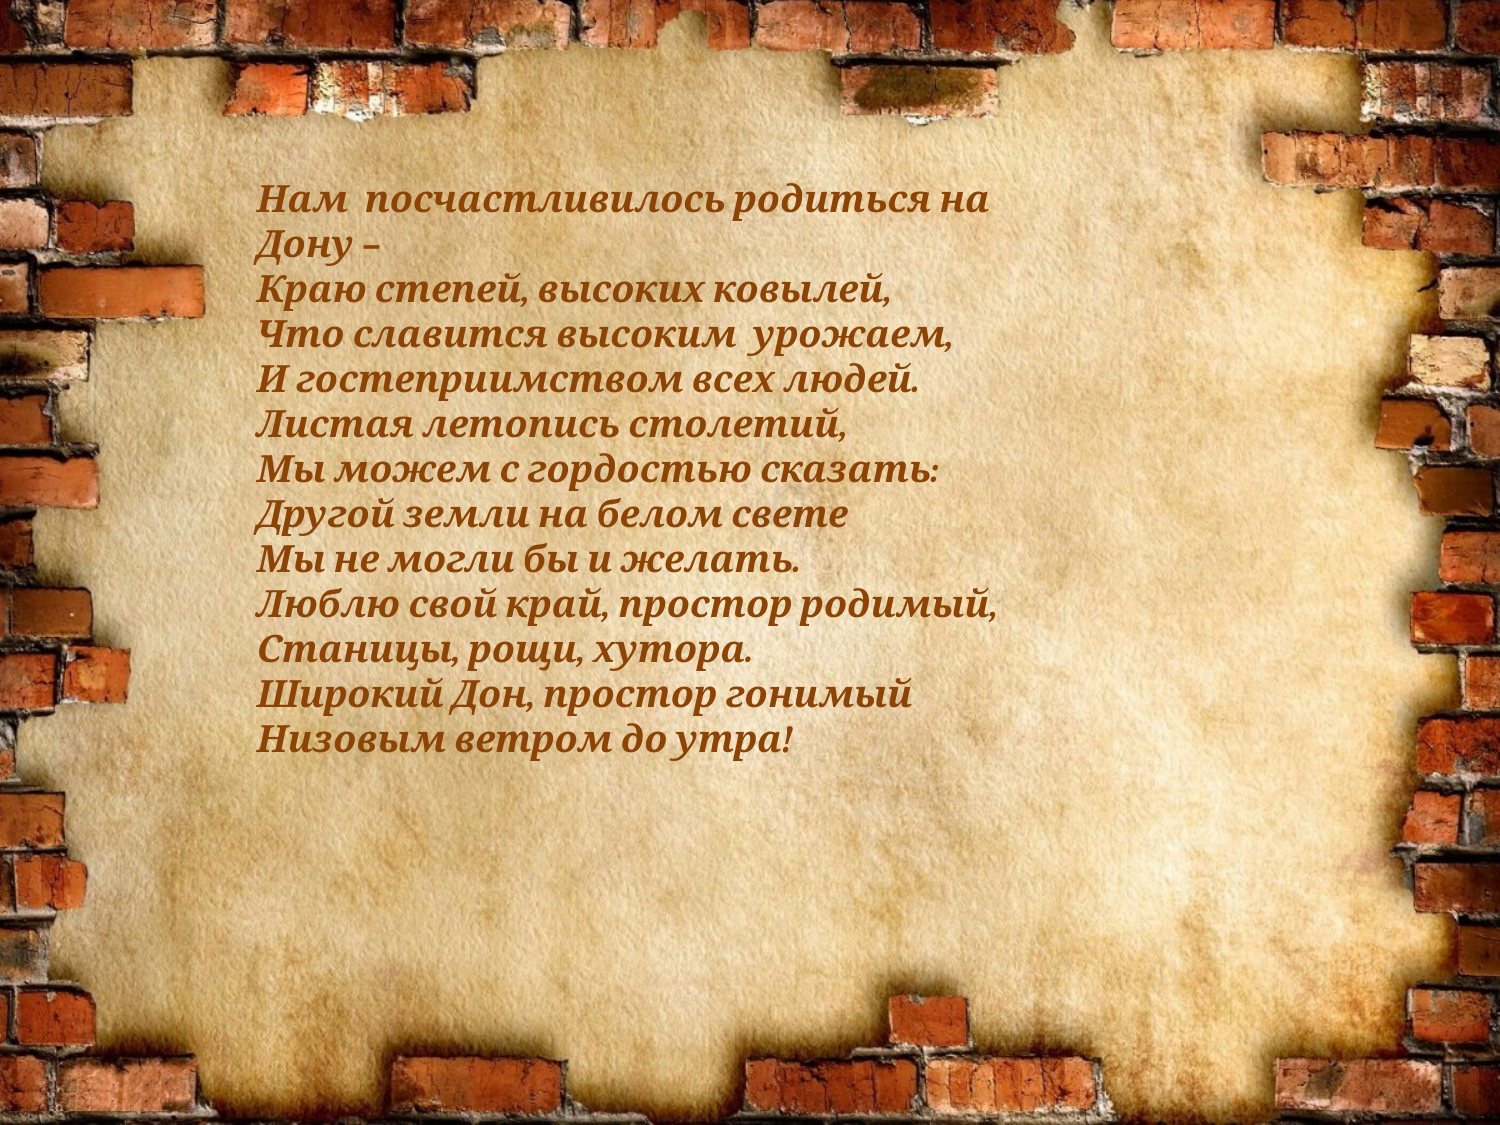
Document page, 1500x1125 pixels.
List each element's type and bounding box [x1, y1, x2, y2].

list [0, 0, 1500, 1125]
